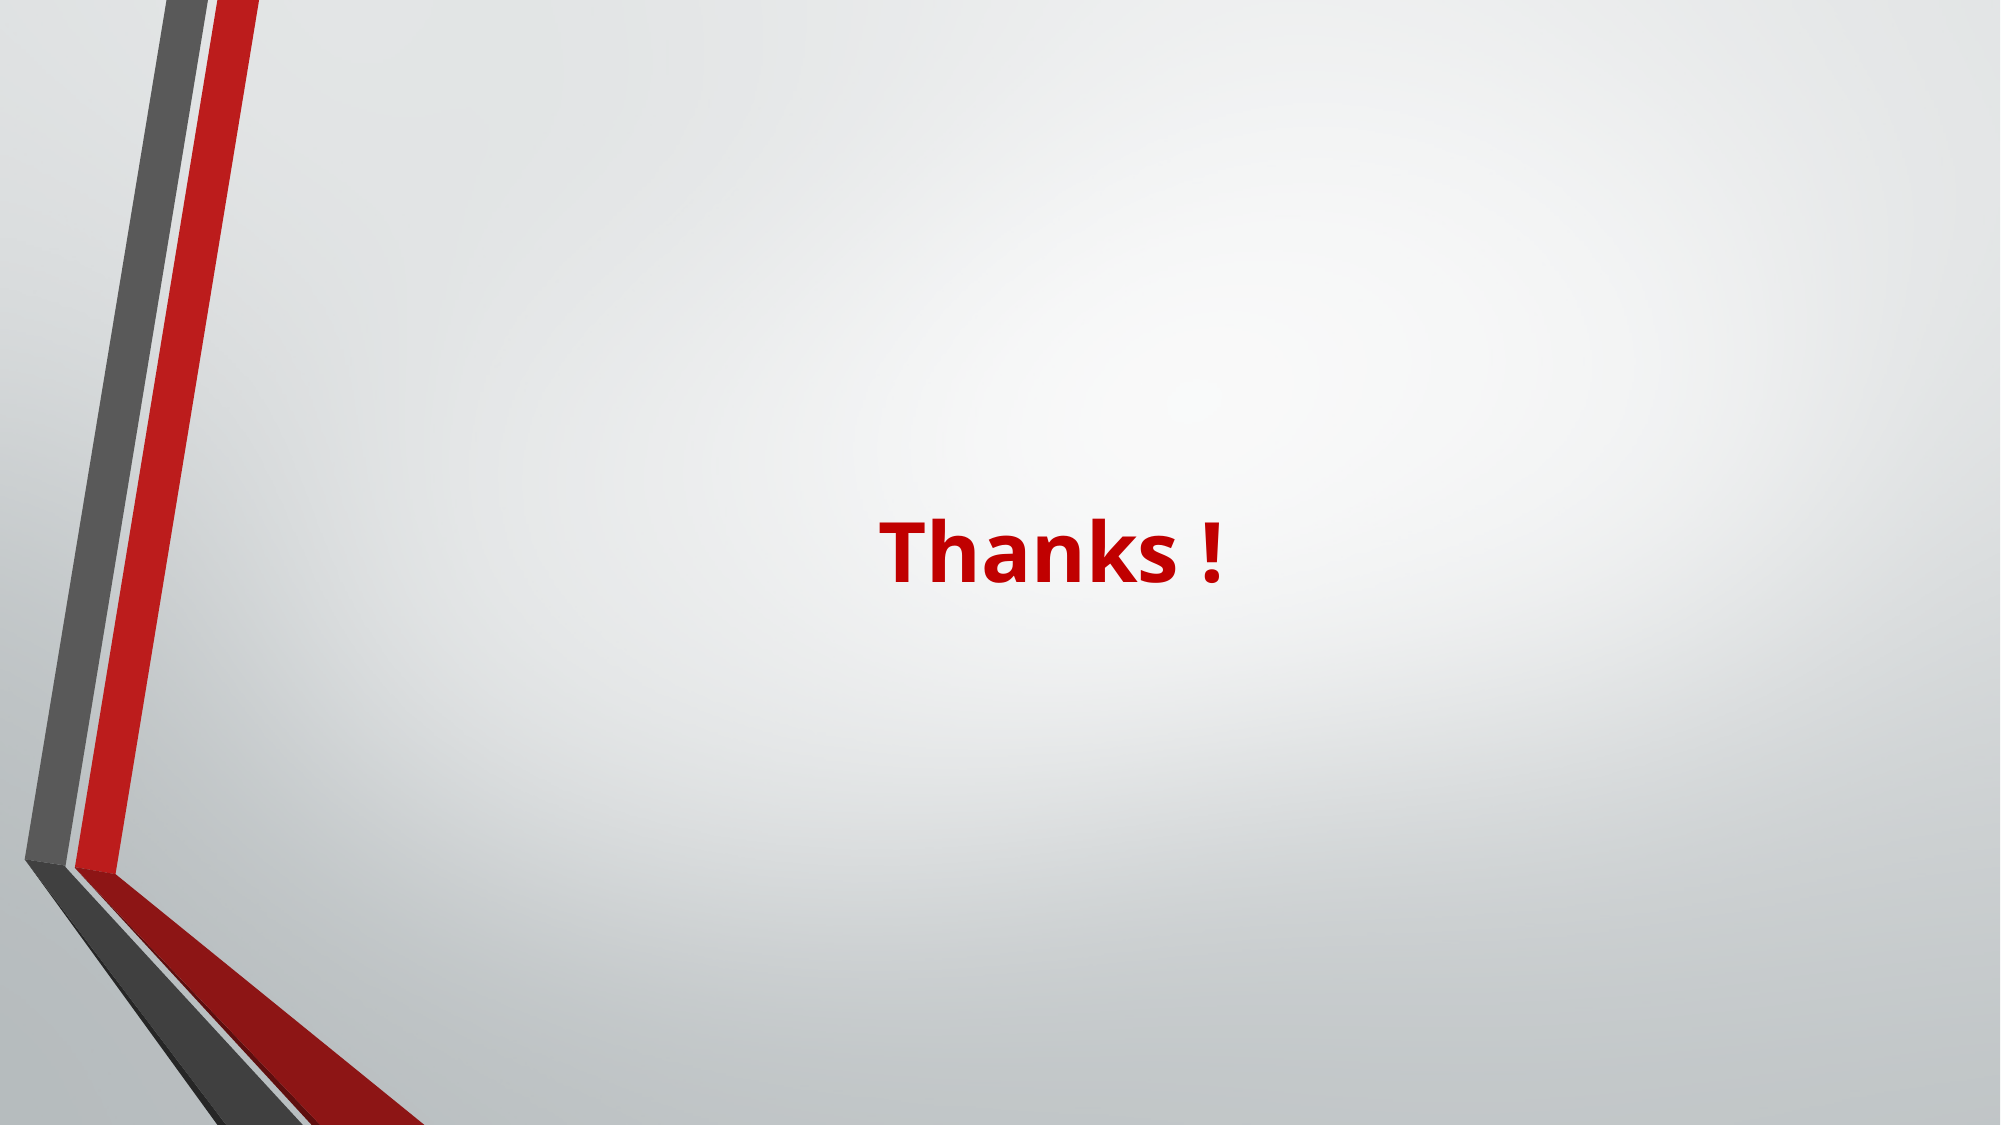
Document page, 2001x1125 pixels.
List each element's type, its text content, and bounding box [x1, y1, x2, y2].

title Thanks ! [229, 405, 1874, 694]
